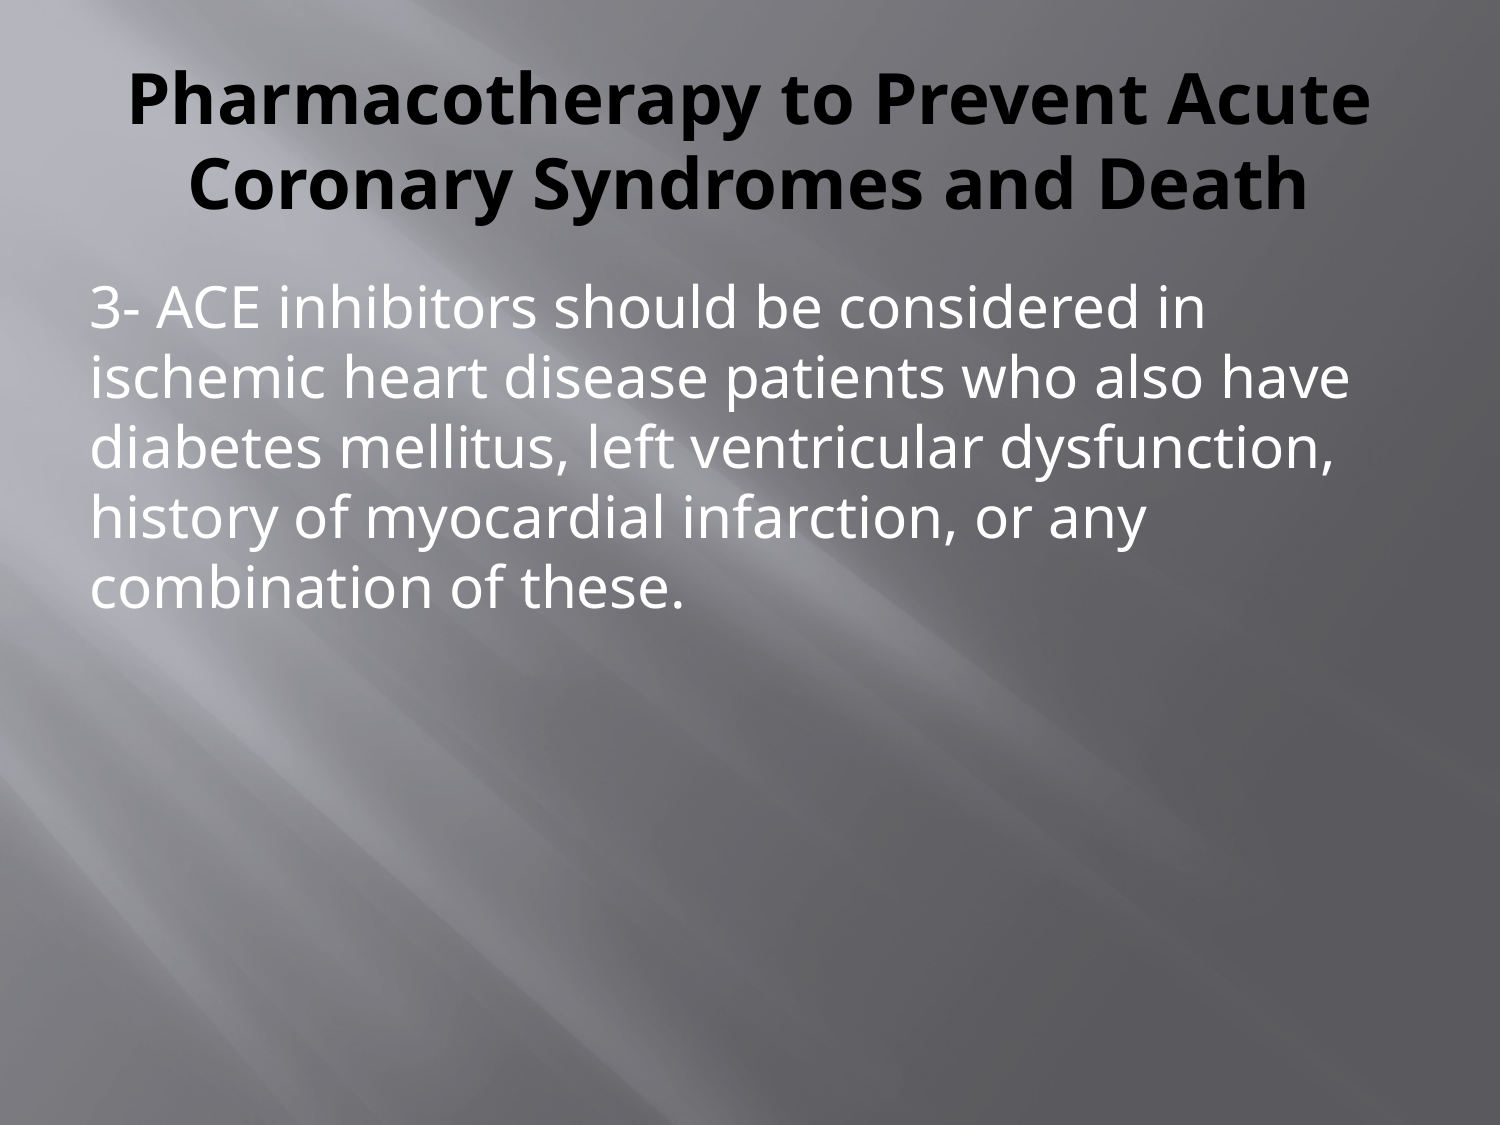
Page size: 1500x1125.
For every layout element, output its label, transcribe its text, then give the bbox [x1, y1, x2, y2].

list 3- ACE inhibitors should be considered in ischemic heart disease patients who also have diabetes mellitus, left ventricular dysfunction, history of myocardial infarction, or any combination of these. [75, 262, 1425, 1035]
title Pharmacotherapy to Prevent Acute Coronary Syndromes and Death [75, 45, 1425, 233]
